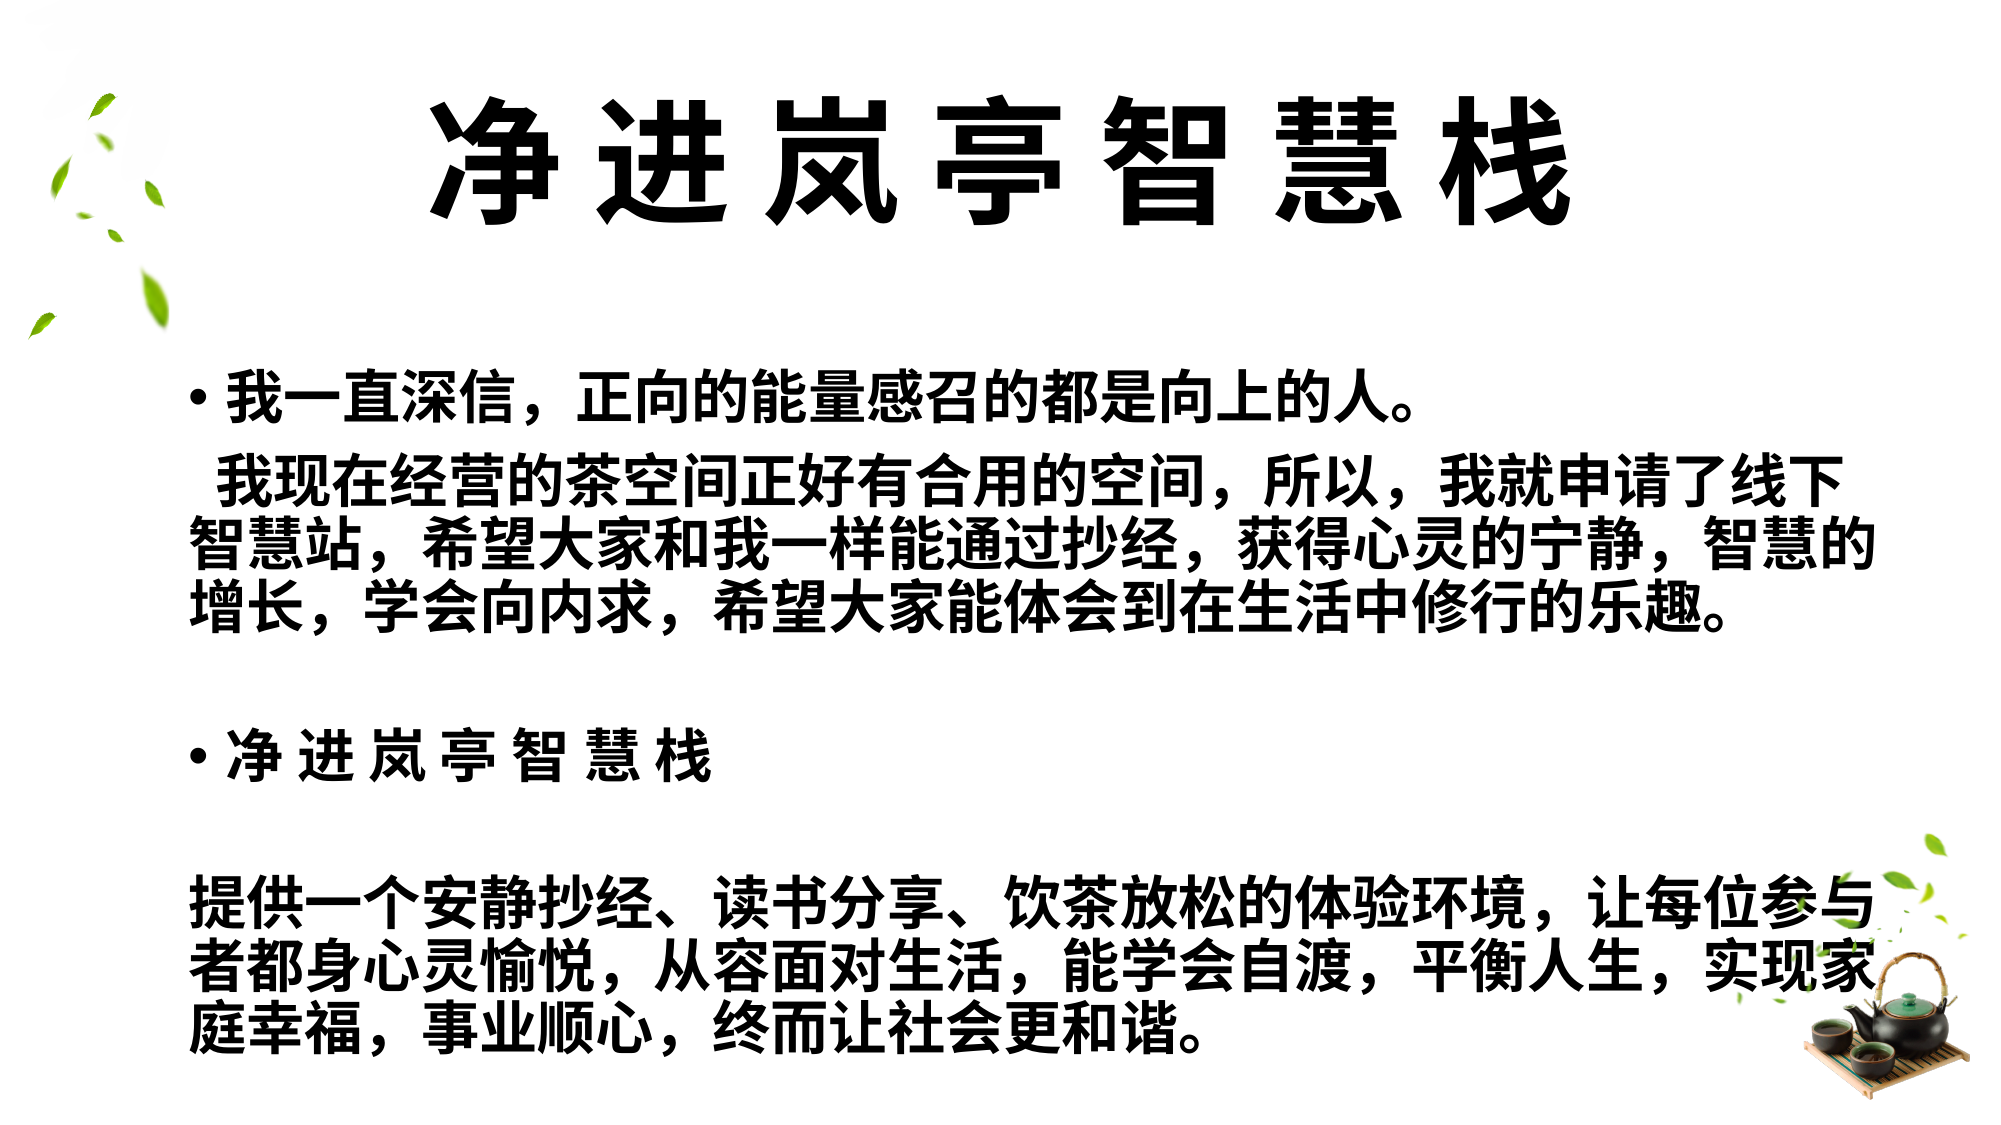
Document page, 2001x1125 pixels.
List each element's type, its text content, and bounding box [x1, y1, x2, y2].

picture [0, 0, 170, 390]
title 净 进 岚 亭 智 慧 栈 [170, 59, 1863, 278]
picture [1726, 825, 1988, 1125]
list 我一直深信，正向的能量感召的都是向上的人。 我现在经营的茶空间正好有合用的空间，所以，我就申请了线下智慧站，希望大家和我一样能通过抄经，获得心灵的宁静，智慧的增长，学会向内求，希望大家能体会到在生活中修行的乐趣。 净 进 岚 亭 智 慧 栈 提供一个安静抄经、读书分享、饮茶放松的体验环境，让每位参与者都身心灵愉悦，从容面对生活，能学会自渡，平衡人生，实现家庭幸福，事业顺心，终而让社会更和谐。 [173, 277, 1899, 1125]
